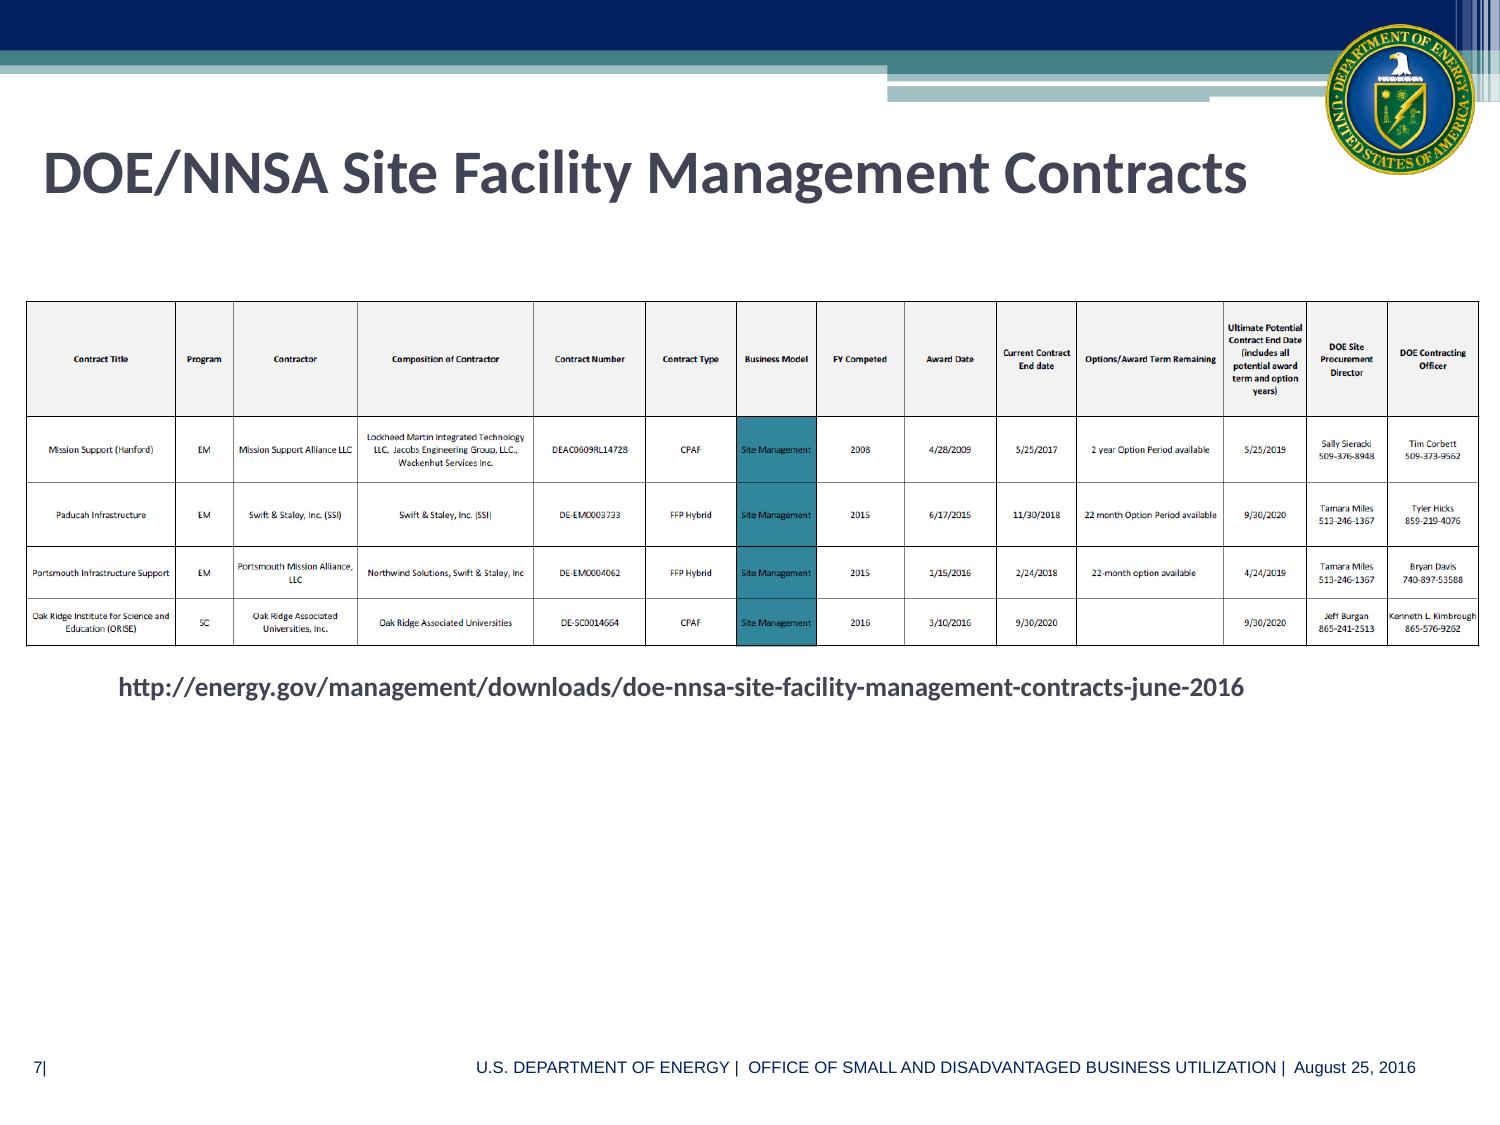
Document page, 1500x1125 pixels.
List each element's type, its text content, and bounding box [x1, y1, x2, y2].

picture [1325, 24, 1475, 175]
text_box http://energy.gov/management/downloads/doe-nnsa-site-facility-management-contracts-june-2016 [110, 662, 1253, 710]
title DOE/NNSA Site Facility Management Contracts [43, 111, 1395, 226]
text_box 7| [25, 1049, 55, 1085]
picture [24, 299, 1481, 648]
